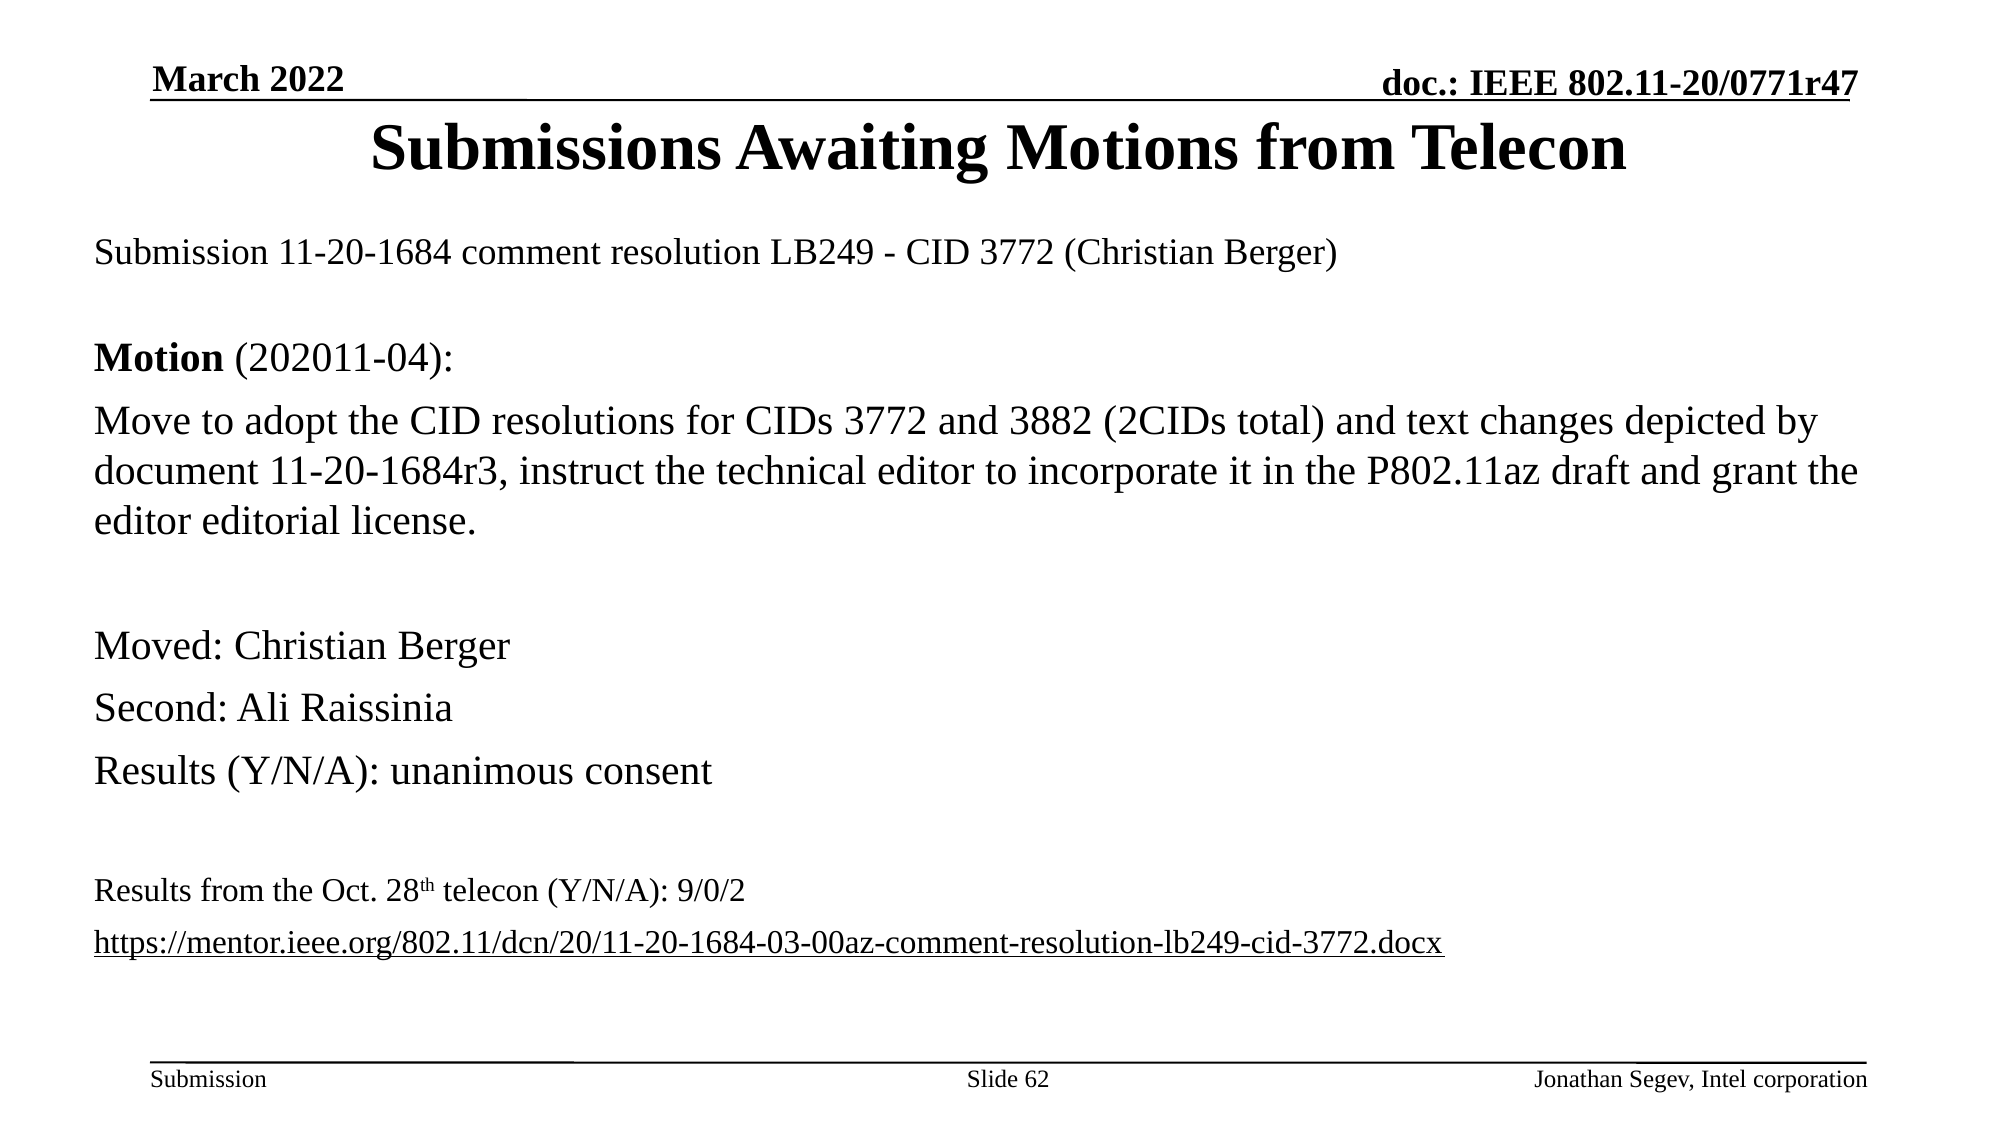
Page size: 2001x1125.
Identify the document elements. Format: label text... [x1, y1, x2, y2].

title Submissions Awaiting Motions from Telecon [149, 112, 1850, 173]
list Submission 11-20-1684 comment resolution LB249 - CID 3772 (Christian Berger) Motion (202011-04): Move to adopt the CID resolutions for CIDs 3772 and 3882 (2CIDs total) and text changes depicted by document 11-20-1684r3, instruct the technical editor to incorporate it in the P802.11az draft and grant the editor editorial license. Moved: Christian Berger Second: Ali Raissinia Results (Y/N/A): unanimous consent Results from the Oct. 28th telecon (Y/N/A): 9/0/2 https://mentor.ieee.org/802.11/dcn/20/11-20-1684-03-00az-comment-resolution-lb249-cid-3772.docx [78, 219, 1922, 1000]
slide_number Slide 62 [950, 1061, 1067, 1123]
footer Jonathan Segev, Intel corporation [1171, 1061, 1869, 1093]
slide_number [152, 54, 563, 100]
